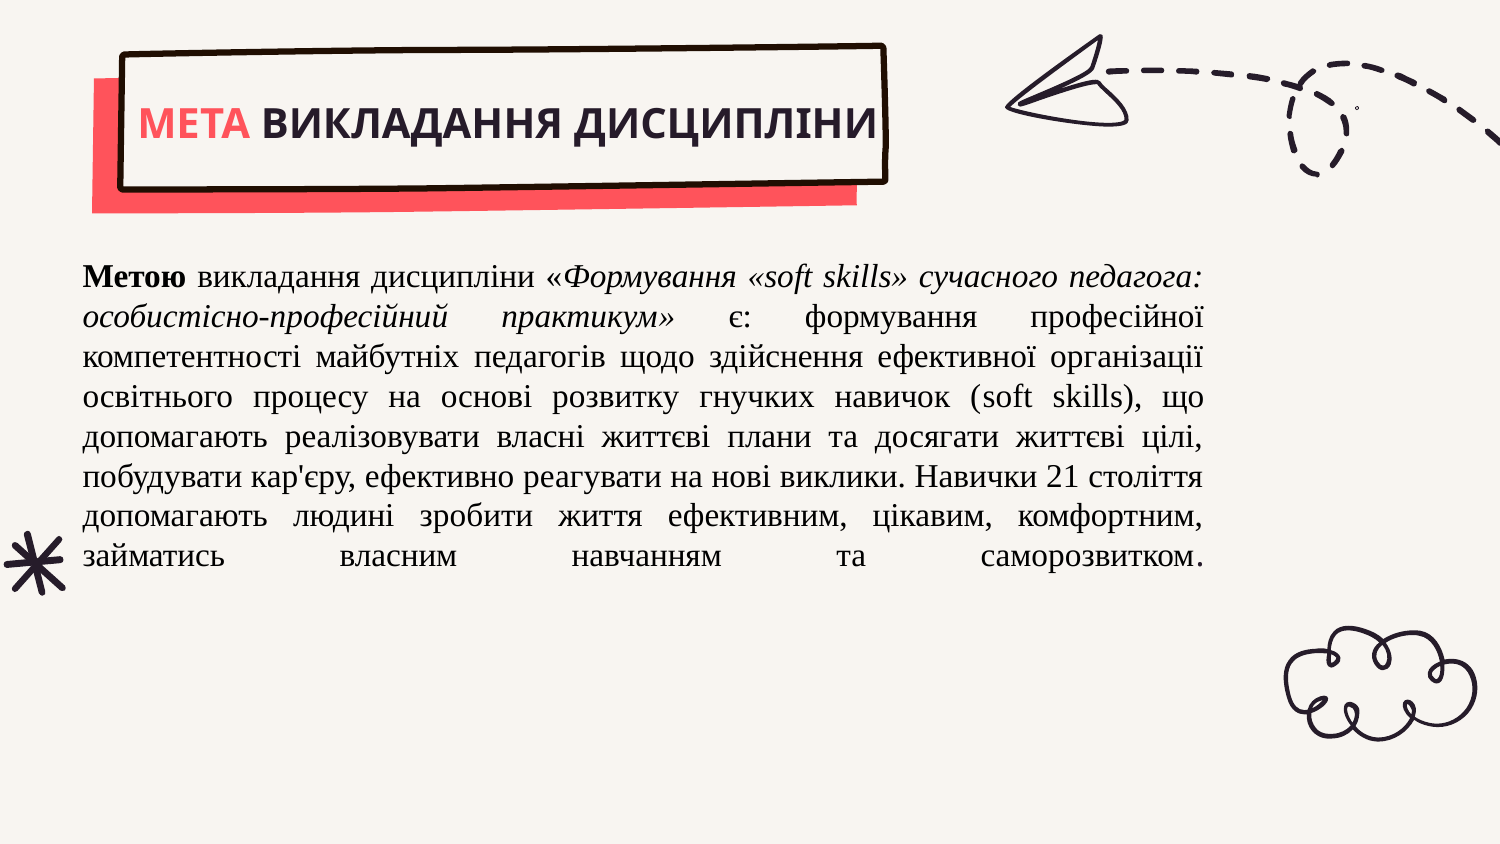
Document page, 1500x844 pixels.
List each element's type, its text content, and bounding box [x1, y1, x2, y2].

title МЕТА ВИКЛАДАННЯ ДИСЦИПЛІНИ [122, 81, 905, 176]
list Метою викладання дисципліни «Формування «soft skills» сучасного педагога: особистісно-професійний практикум» є: формування професійної компетентності майбутніх педагогів щодо здійснення ефективної організації освітнього процесу на основі розвитку гнучких навичок (soft skills), що допомагають реалізовувати власні життєві плани та досягати життєві цілі, побудувати кар'єру, ефективно реагувати на нові виклики. Навички 21 століття допомагають людині зробити життя ефективним, цікавим, комфортним, займатись власним навчанням та саморозвитком. [67, 239, 1220, 726]
